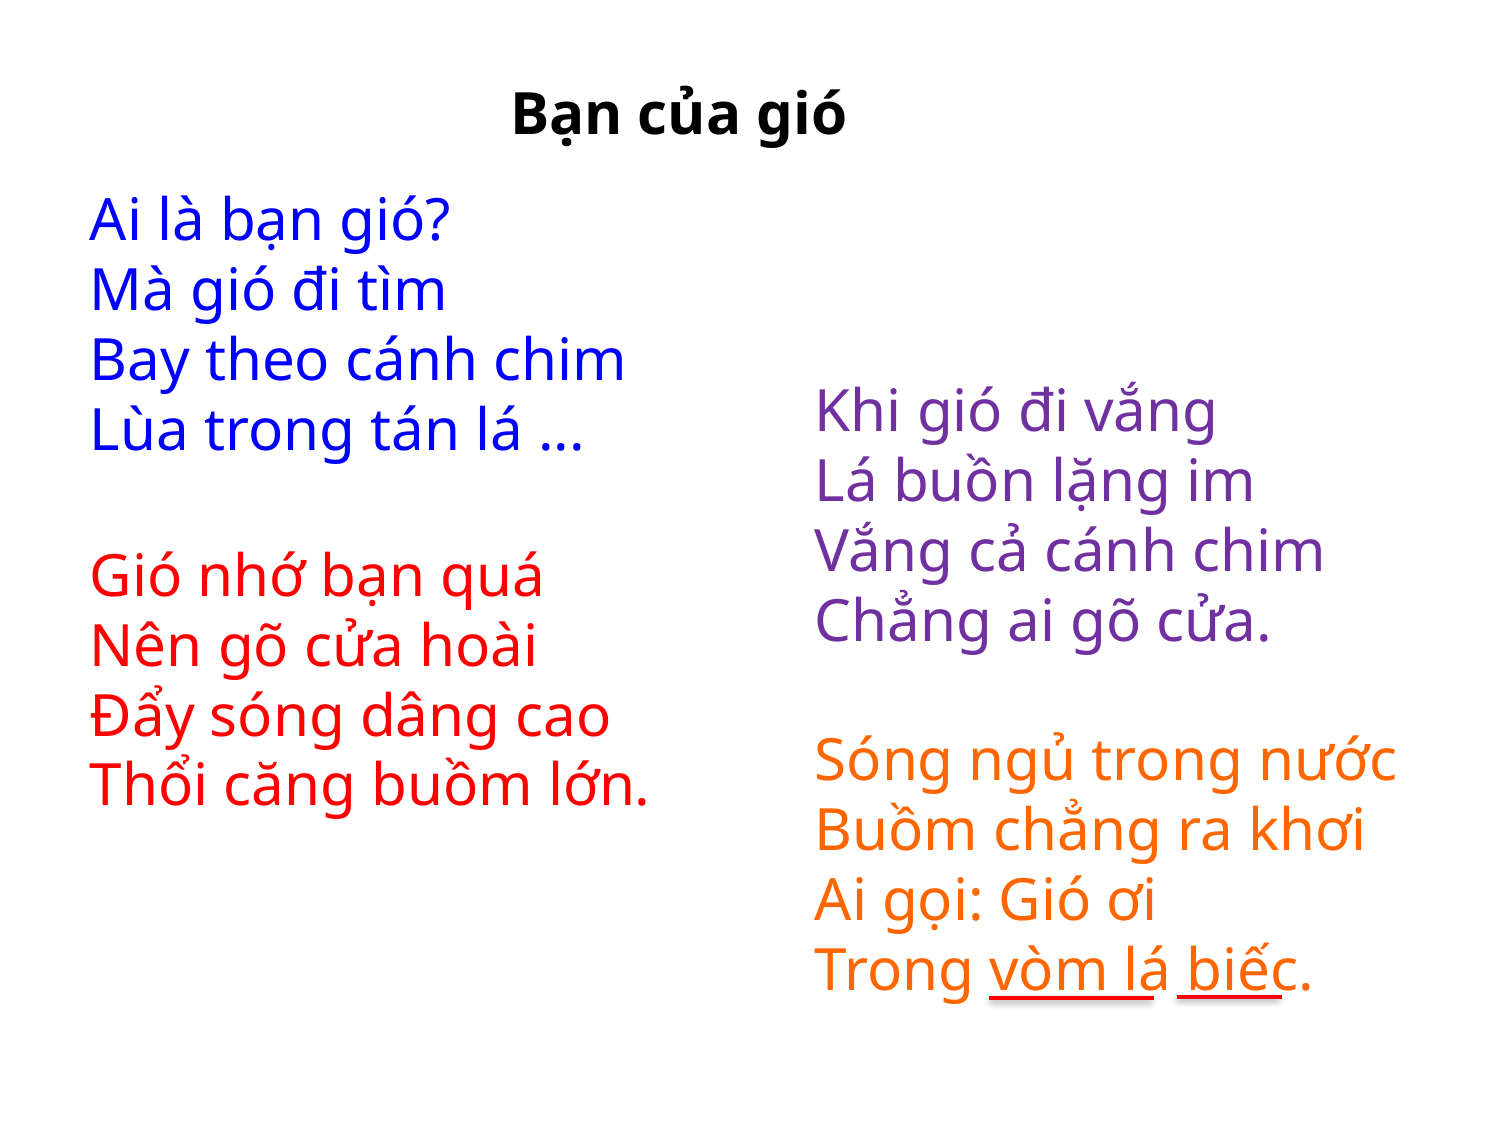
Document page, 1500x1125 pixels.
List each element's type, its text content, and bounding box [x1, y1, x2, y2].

text_box Khi gió đi vắng Lá buồn lặng im Vắng cả cánh chim Chẳng ai gõ cửa. [799, 366, 1488, 661]
text_box Gió nhớ bạn quá Nên gõ cửa hoài Đẩy sóng dâng cao Thổi căng buồm lớn. [74, 530, 763, 825]
text_box Bạn của gió [495, 68, 863, 154]
text_box Ai là bạn gió? Mà gió đi tìm Bay theo cánh chim Lùa trong tán lá ... [74, 174, 763, 470]
text_box Sóng ngủ trong nước Buồm chẳng ra khơi Ai gọi: Gió ơi Trong vòm lá biếc. [799, 714, 1488, 1010]
